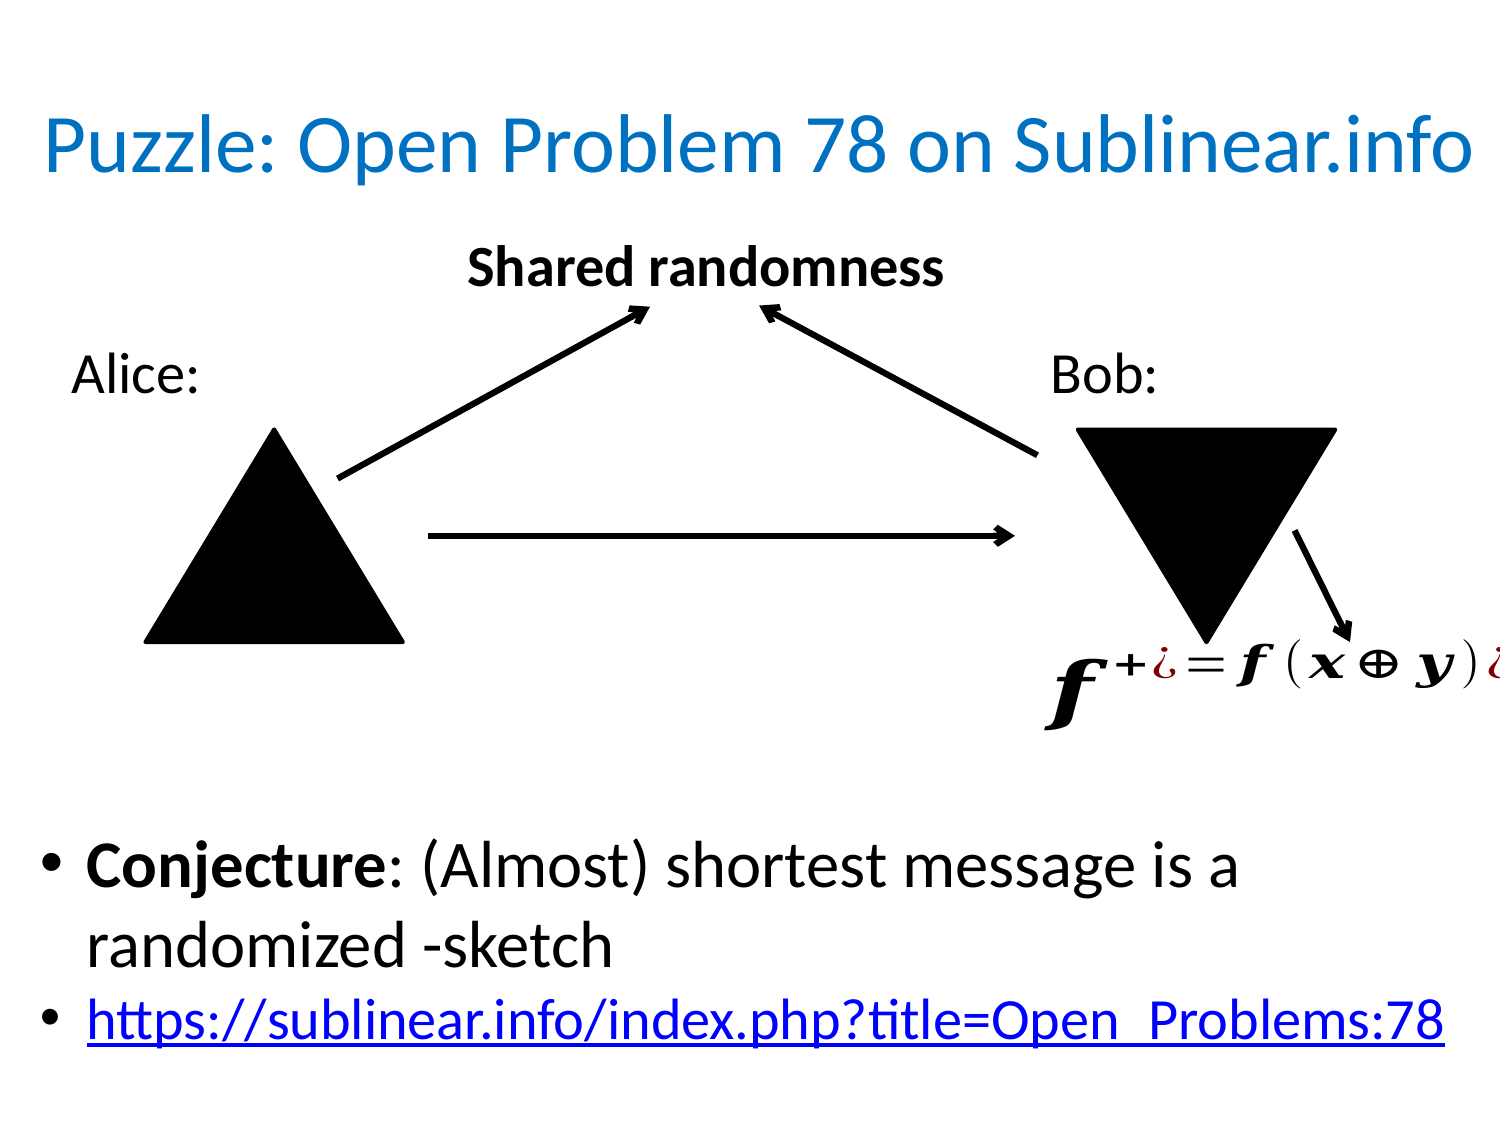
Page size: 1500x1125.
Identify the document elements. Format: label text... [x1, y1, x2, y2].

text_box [1294, 530, 1351, 643]
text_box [56, 327, 1336, 643]
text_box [427, 435, 1016, 537]
title Puzzle: Open Problem 78 on Sublinear.info [24, 45, 1495, 233]
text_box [337, 220, 1066, 479]
